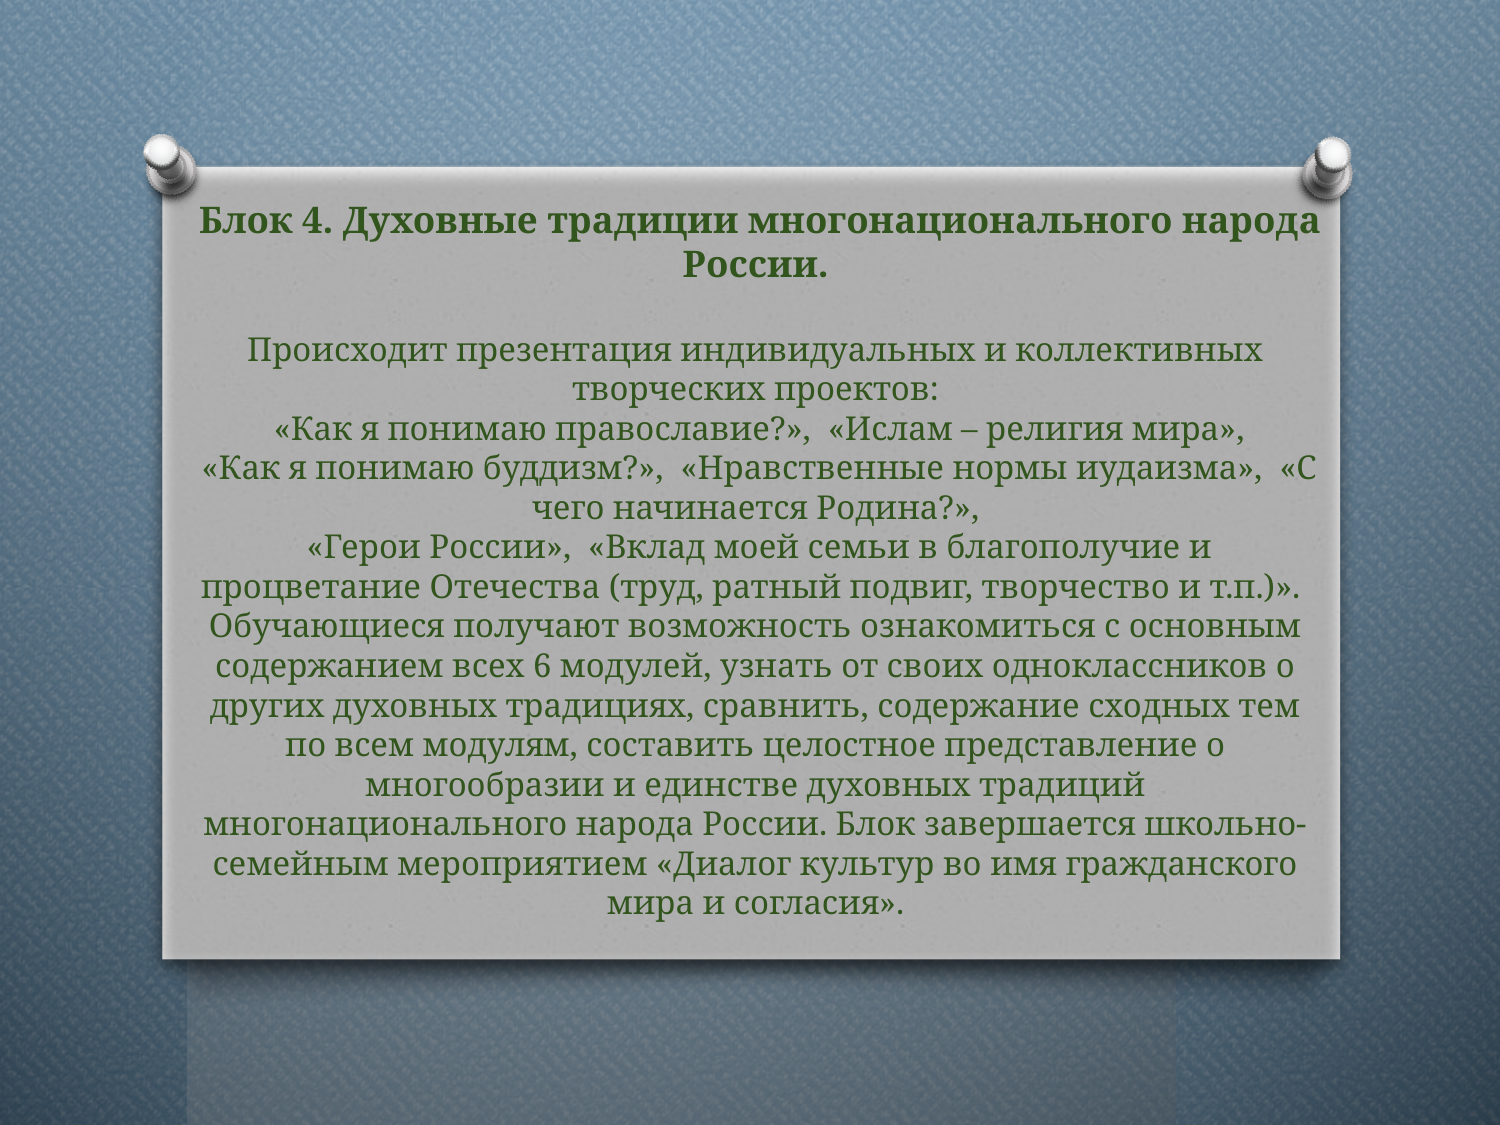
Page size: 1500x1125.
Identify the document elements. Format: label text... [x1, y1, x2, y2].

picture [112, 100, 235, 213]
picture [1274, 109, 1396, 218]
title Блок 4. Духовные традиции многонационального народа России. Происходит презентация индивидуальных и коллективных творческих проектов: «Как я понимаю православие?», «Ислам – религия мира», «Как я понимаю буддизм?», «Нравственные нормы иудаизма», «С чего начинается Родина?», «Герои России», «Вклад моей семьи в благополучие и процветание Отечества (труд, ратный подвиг, творчество и т.п.)». Обучающиеся получают возможность ознакомиться с основным содержанием всех 6 модулей, узнать от своих одноклассников о других духовных традициях, сравнить, содержание сходных тем по всем модулям, составить целостное представление о многообразии и единстве духовных традиций многонационального народа России. Блок завершается школьно-семейным мероприятием «Диалог культур во имя гражданского мира и согласия». [171, 172, 1341, 929]
